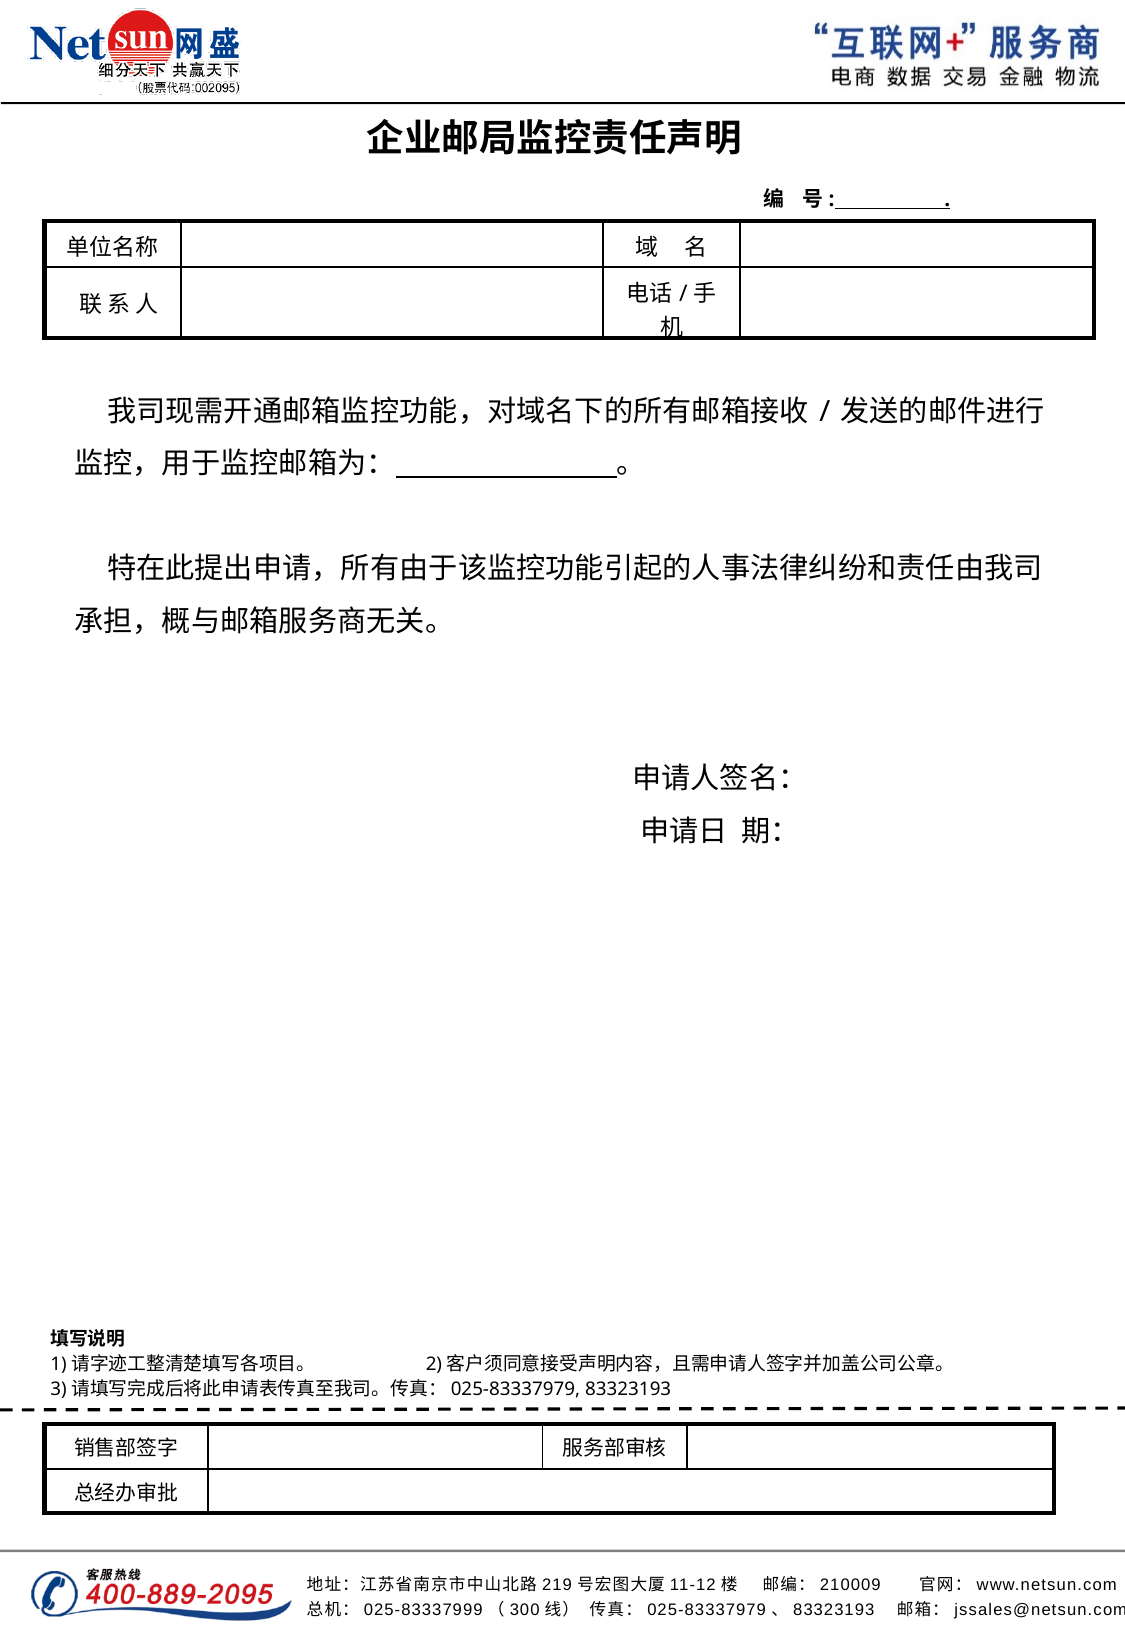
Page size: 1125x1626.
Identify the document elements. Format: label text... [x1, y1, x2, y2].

picture [17, 0, 272, 101]
table_header [209, 1426, 542, 1468]
table_cell 电话/手机 [604, 268, 739, 336]
table_header 域 名 [604, 223, 739, 266]
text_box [0, 1407, 1125, 1411]
table_header 单位名称 [47, 223, 180, 266]
text_box 编 号: . [748, 177, 1102, 218]
table_header 服务部审核 [543, 1426, 686, 1468]
text_box 填写说明 1)请字迹工整清楚填写各项目。 2)客户须同意接受声明内容，且需申请人签字并加盖公司公章。 3)请填写完成后将此申请表传真至我司。传真：025-83337979, 83323193 [35, 1316, 1097, 1406]
table_header [688, 1426, 1052, 1468]
table_header [741, 223, 1092, 266]
table_cell 联 系 人 [47, 268, 180, 336]
text_box 我司现需开通邮箱监控功能，对域名下的所有邮箱接收/发送的邮件进行监控，用于监控邮箱为： 。 特在此提出申请，所有由于该监控功能引起的人事法律纠纷和责任由我司承担，概与邮箱服务商无关。 申请人签名： 申请日 期： [59, 367, 1082, 890]
table_cell 总经办审批 [47, 1470, 207, 1511]
picture [22, 1562, 295, 1626]
table_header 销售部签字 [47, 1426, 207, 1468]
table_cell [741, 268, 1092, 336]
table_header [182, 223, 602, 266]
text_box 企业邮局监控责任声明 [352, 106, 757, 167]
picture [798, 16, 1116, 100]
table_cell [182, 268, 602, 336]
table_cell [209, 1470, 1052, 1511]
